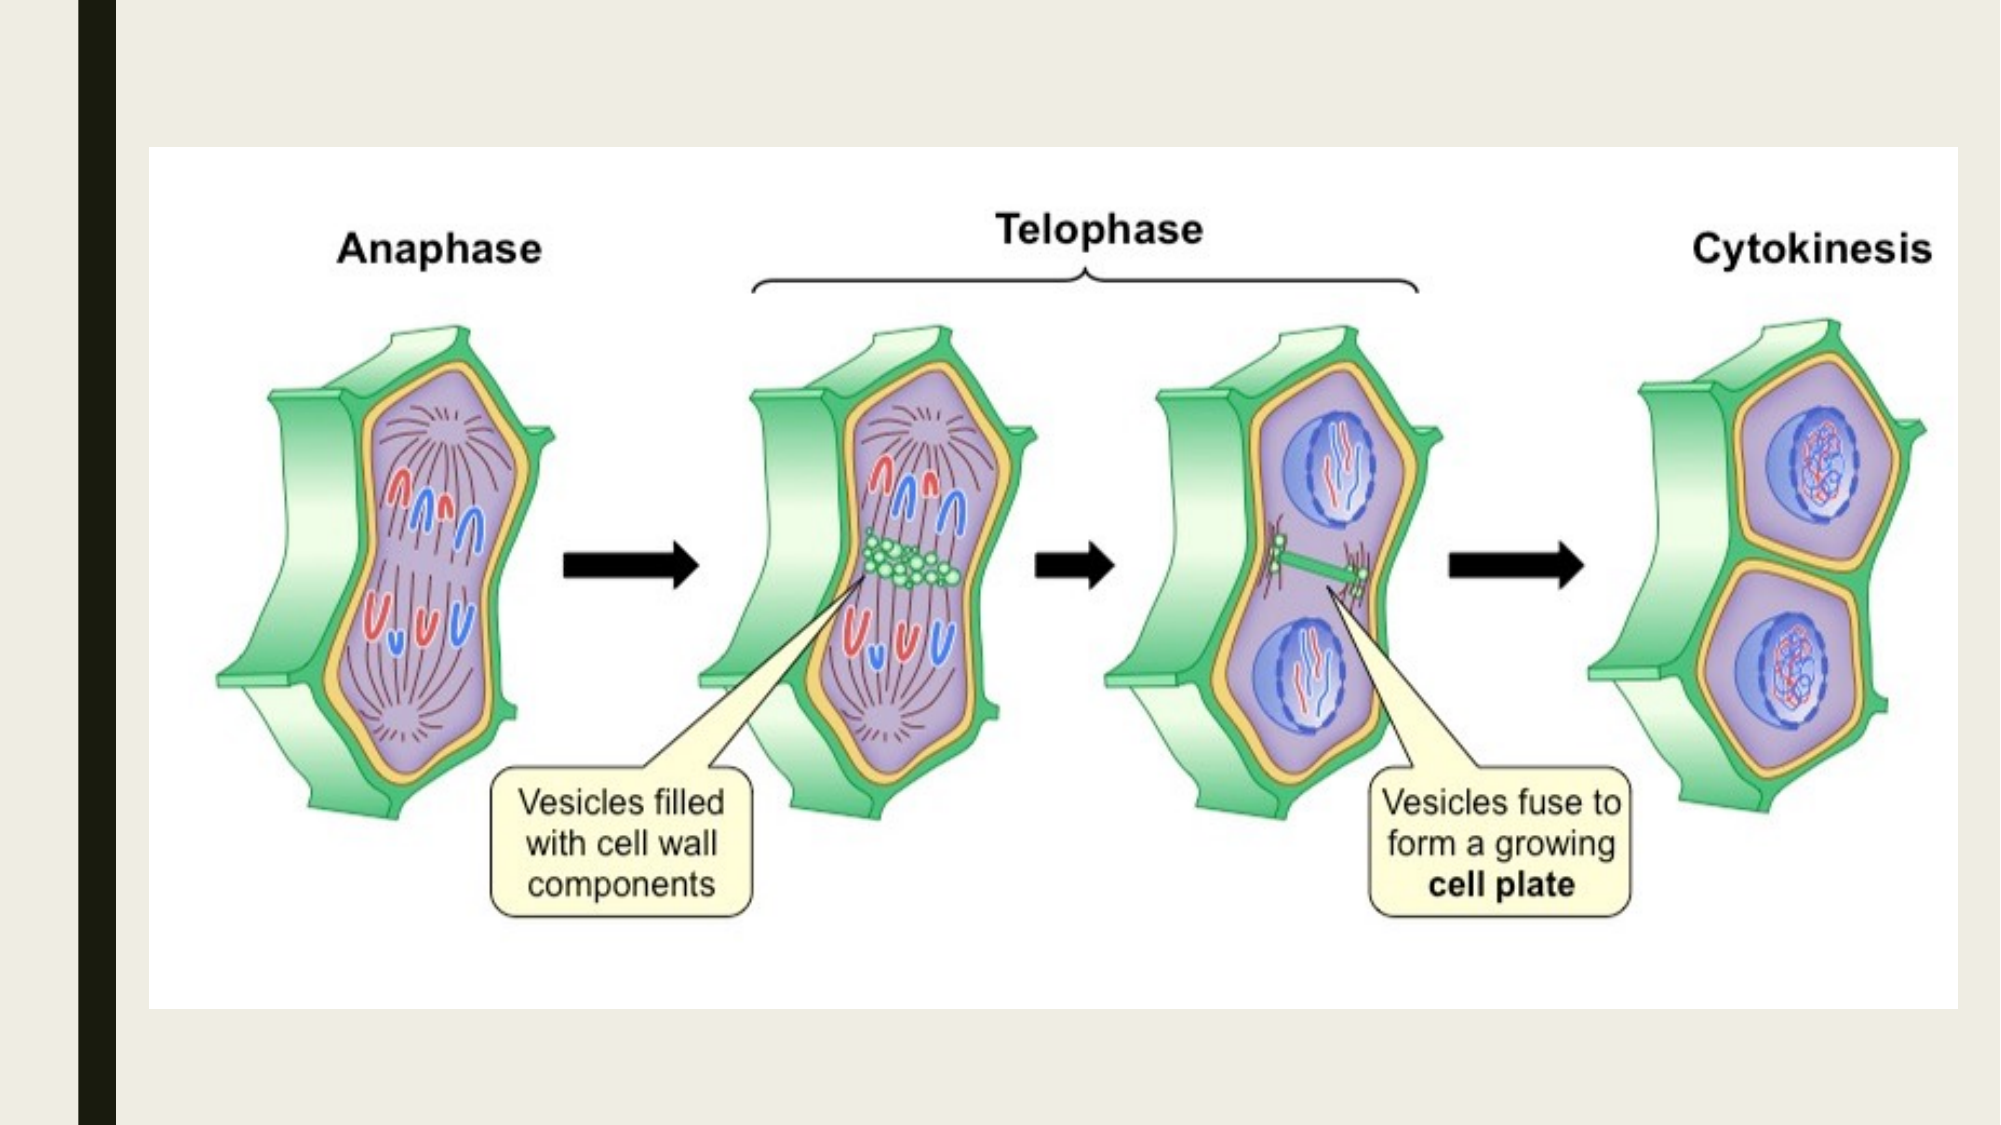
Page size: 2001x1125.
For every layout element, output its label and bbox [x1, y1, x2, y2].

picture [149, 147, 1958, 1009]
